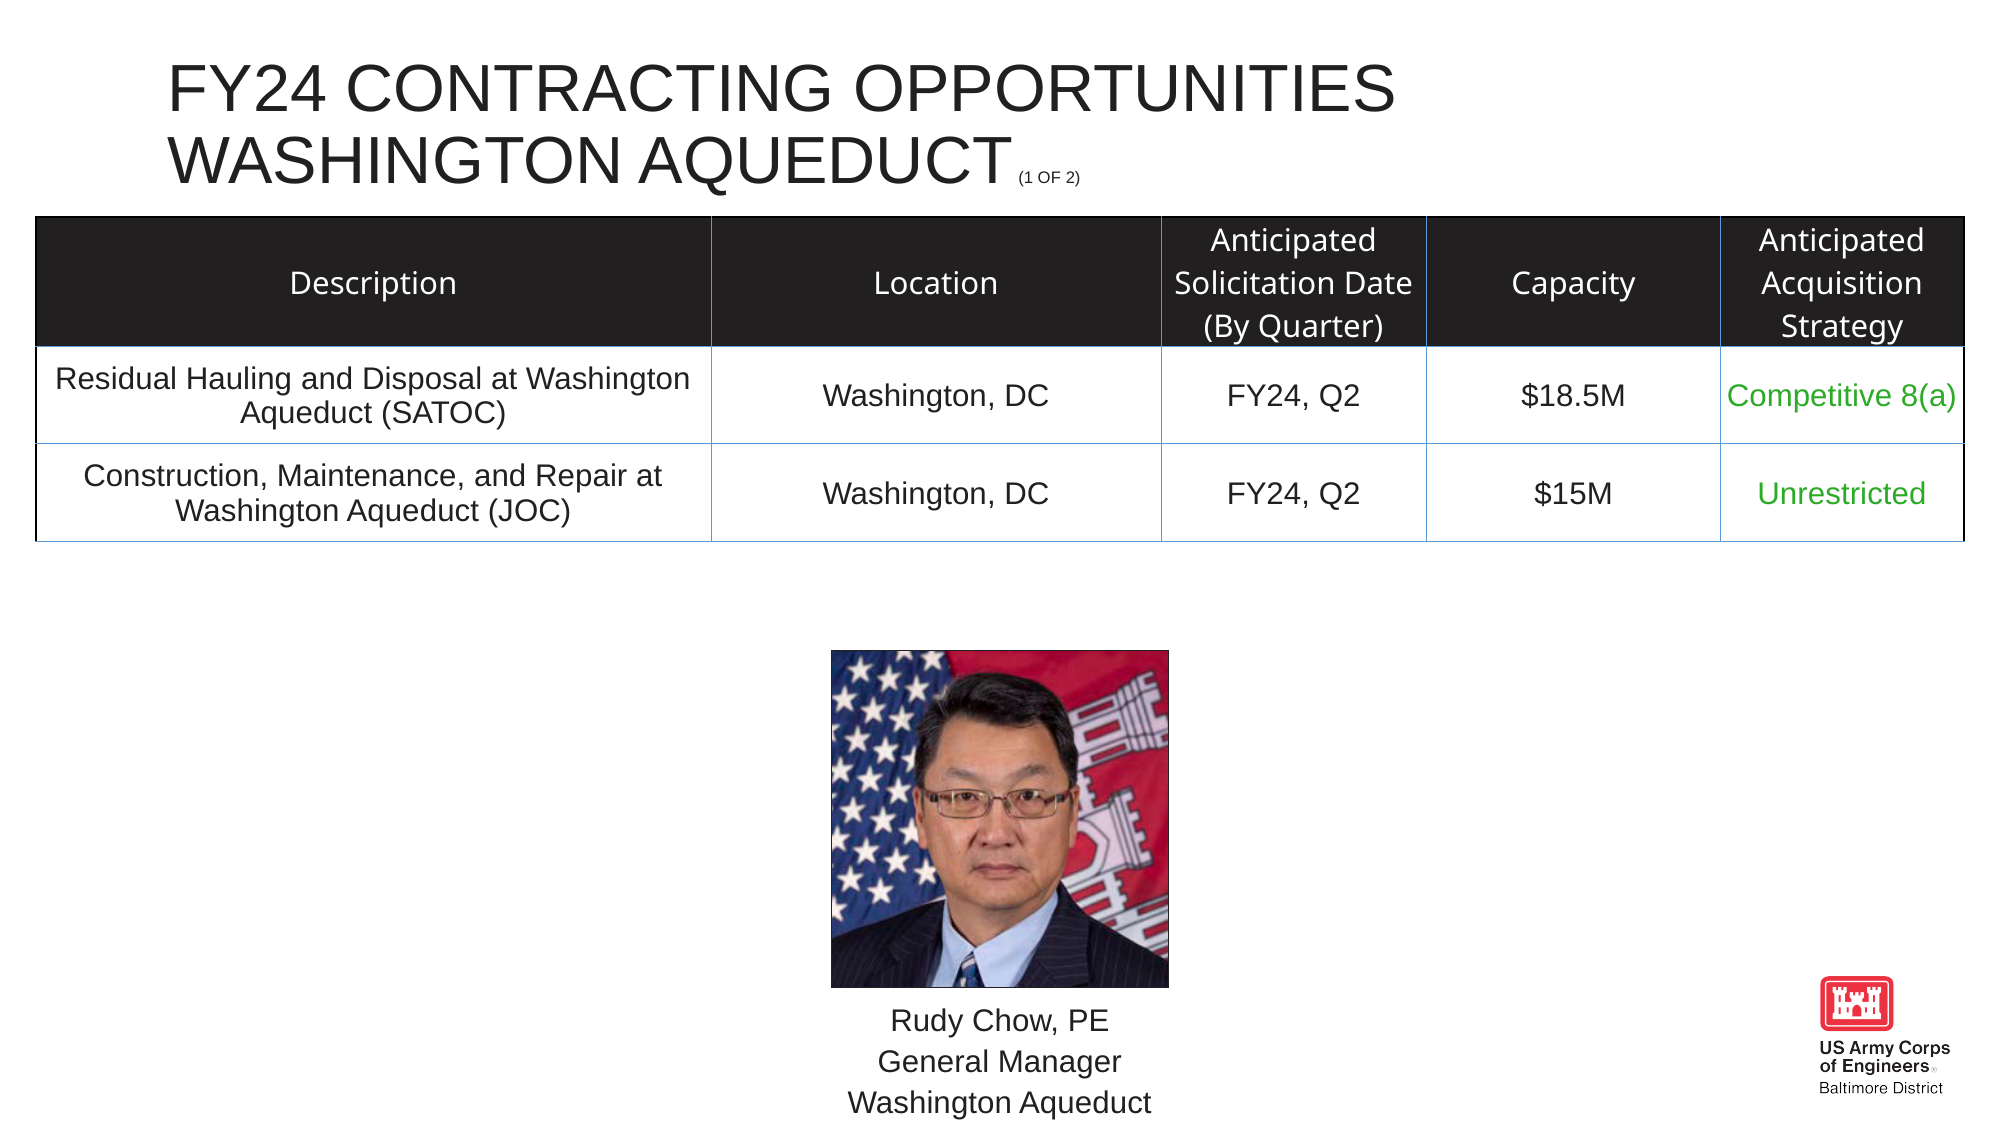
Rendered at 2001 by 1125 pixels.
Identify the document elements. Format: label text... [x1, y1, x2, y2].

table_header Location [712, 218, 1161, 346]
table_cell Washington, DC [712, 444, 1161, 541]
table_header Description [37, 218, 711, 346]
picture [1819, 976, 1950, 1097]
table_header Anticipated Solicitation Date (By Quarter) [1162, 218, 1426, 346]
table_cell $18.5M [1427, 347, 1720, 443]
table_cell Competitive 8(a) [1721, 347, 1963, 443]
table_cell FY24, Q2 [1162, 444, 1426, 541]
table_header Capacity [1427, 218, 1720, 346]
picture [830, 649, 1170, 989]
text_box Fy24 contracting opportunities Washington aqueduct (1 of 2) [167, 54, 1940, 142]
table_cell $15M [1427, 444, 1720, 541]
text_box Rudy Chow, PE General Manager Washington Aqueduct [810, 988, 1190, 1083]
table_cell Residual Hauling and Disposal at Washington Aqueduct (SATOC) [37, 347, 711, 443]
table_cell Construction, Maintenance, and Repair at Washington Aqueduct (JOC) [37, 444, 711, 541]
table_cell Unrestricted [1721, 444, 1963, 541]
table_cell FY24, Q2 [1162, 347, 1426, 443]
table_cell Washington, DC [712, 347, 1161, 443]
table_header Anticipated Acquisition Strategy [1721, 218, 1963, 346]
